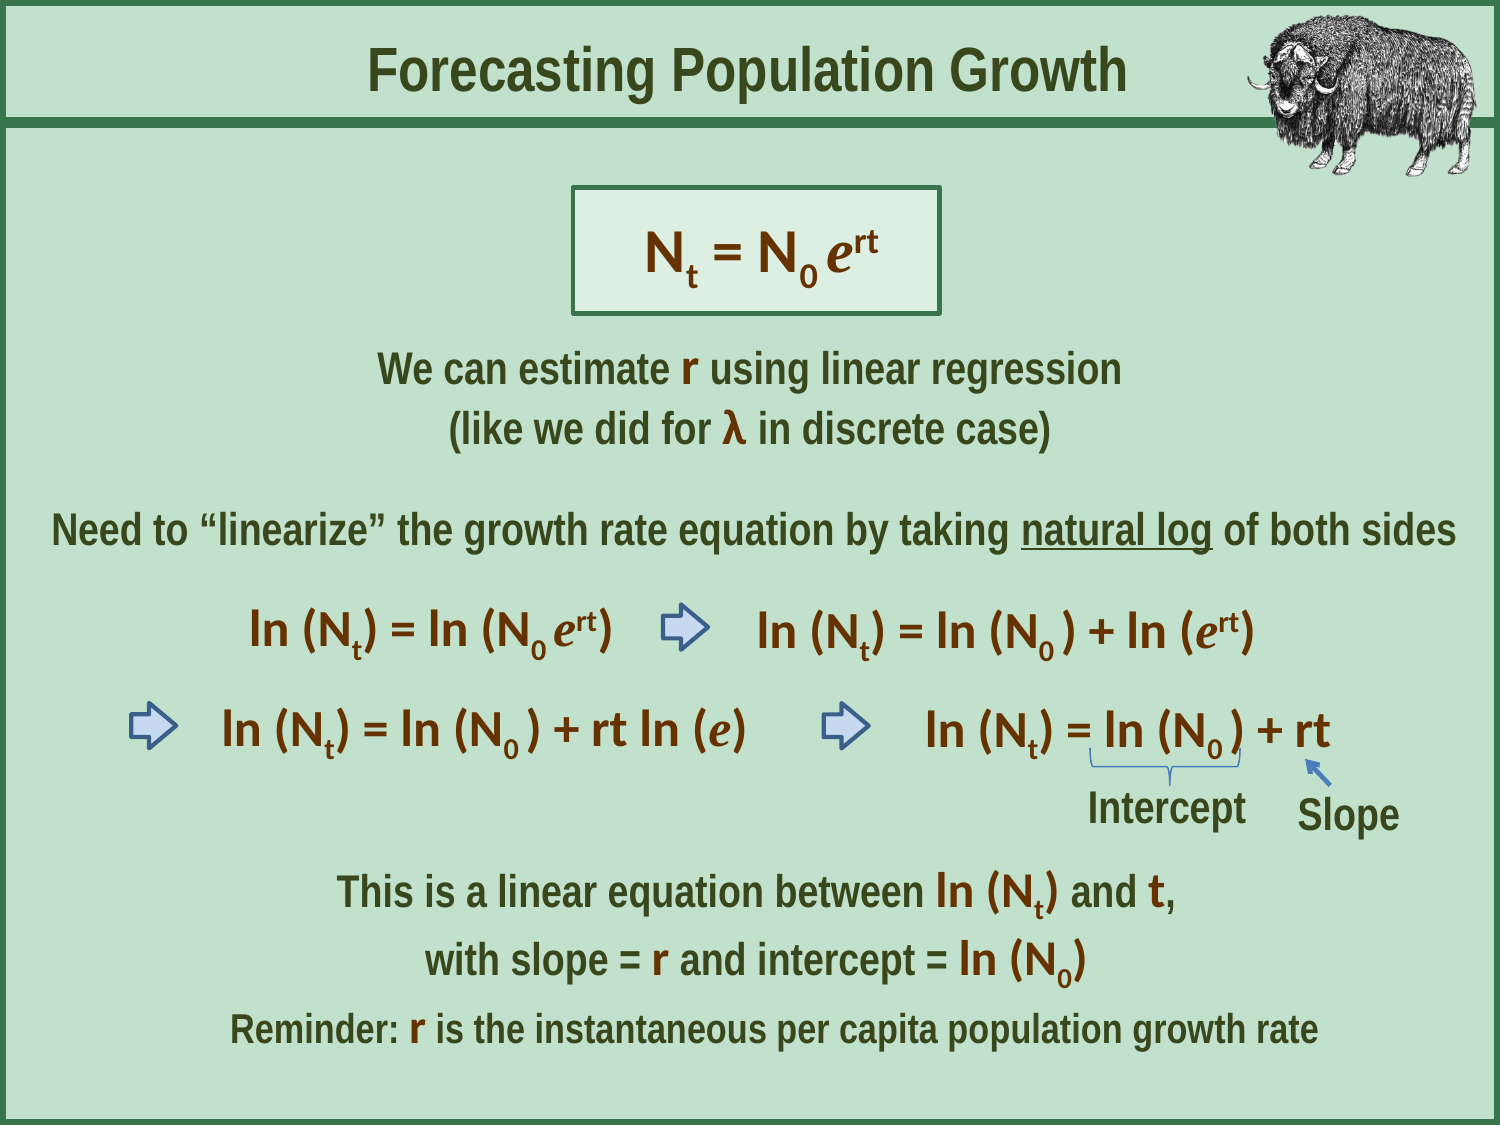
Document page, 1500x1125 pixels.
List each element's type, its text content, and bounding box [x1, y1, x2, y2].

text_box [571, 185, 942, 315]
text_box Reminder: r is the instantaneous per capita population growth rate [125, 988, 1425, 1061]
text_box [0, 129, 1500, 1125]
text_box ln (Nt) = ln (N0 ) + rt [843, 687, 1413, 774]
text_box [1072, 747, 1438, 849]
text_box [129, 701, 179, 751]
text_box [821, 701, 843, 751]
text_box ln (Nt) = ln (N0 ) + ln (ert) [687, 588, 1325, 675]
text_box This is a linear equation between ln (Nt) and t, with slope = r and intercept = ln (N0) [124, 849, 1388, 1002]
text_box Need to “linearize” the growth rate equation by taking natural log of both sides [33, 491, 1475, 562]
text_box Nt = N0 ert [582, 202, 942, 303]
text_box ln (Nt) = ln (N0 ert) [225, 587, 638, 674]
text_box We can estimate r using linear regression (like we did for λ in discrete case) [275, 324, 1225, 463]
text_box [0, 1, 1500, 122]
text_box [660, 602, 687, 652]
text_box Forecasting Population Growth [279, 21, 1216, 112]
picture [1221, 6, 1500, 186]
text_box ln (Nt) = ln (N0 ) + rt ln (e) [200, 687, 769, 774]
